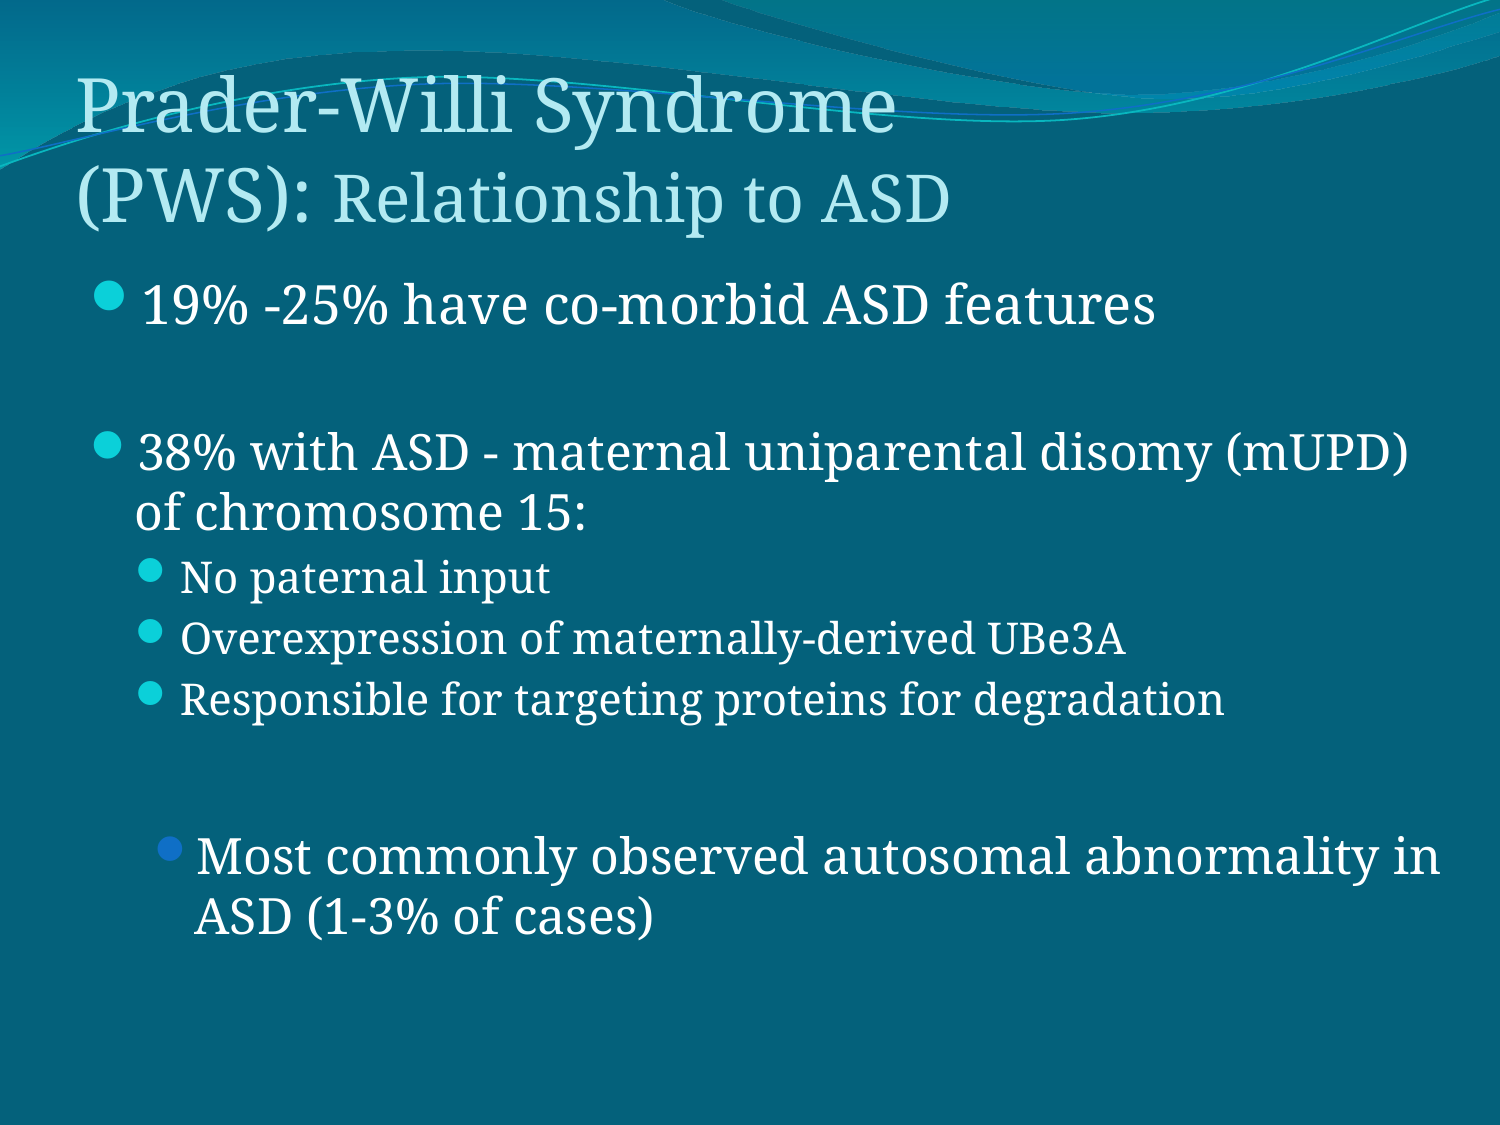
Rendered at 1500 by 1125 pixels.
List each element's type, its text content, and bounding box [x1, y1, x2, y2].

list 19% -25% have co-morbid ASD features 38% with ASD - maternal uniparental disomy (mUPD) of chromosome 15: No paternal input Overexpression of maternally-derived UBe3A Responsible for targeting proteins for degradation Most commonly observed autosomal abnormality in ASD (1-3% of cases) [75, 262, 1463, 1075]
title Prader-Willi Syndrome (PWS): Relationship to ASD [75, 50, 1425, 238]
